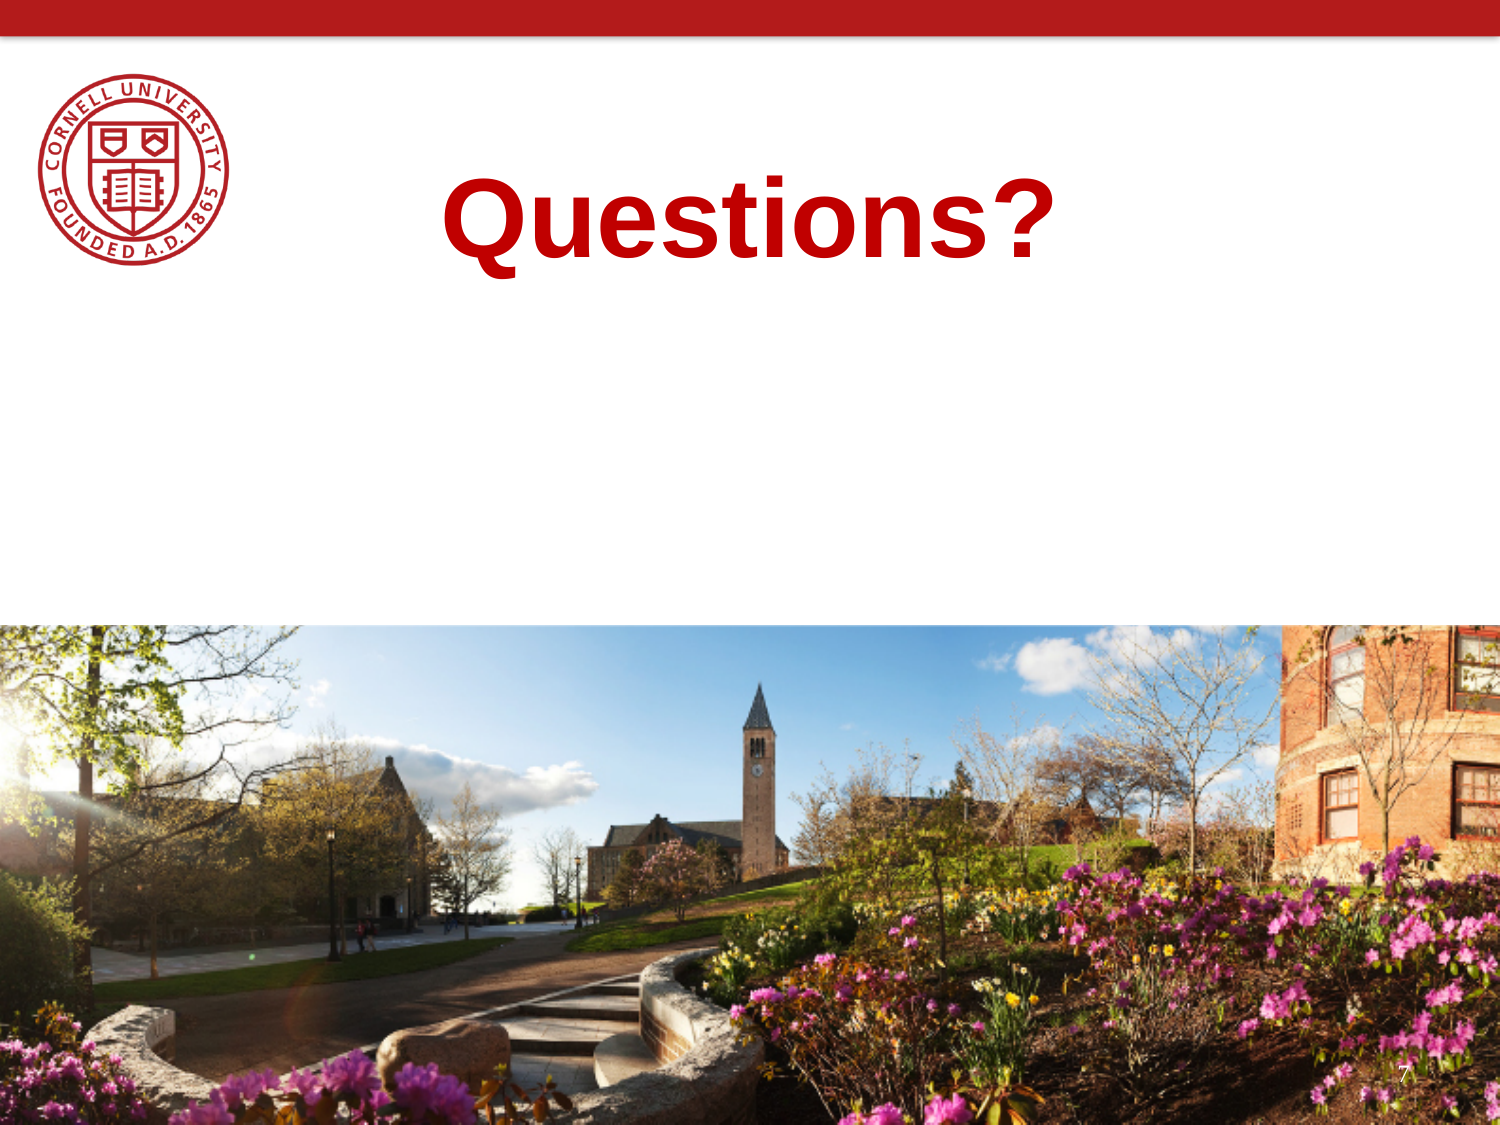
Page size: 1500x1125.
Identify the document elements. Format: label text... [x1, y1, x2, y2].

title Questions? [0, 125, 1500, 300]
slide_number 7 [1074, 1042, 1425, 1103]
picture [29, 65, 257, 125]
picture [0, 625, 1500, 1125]
